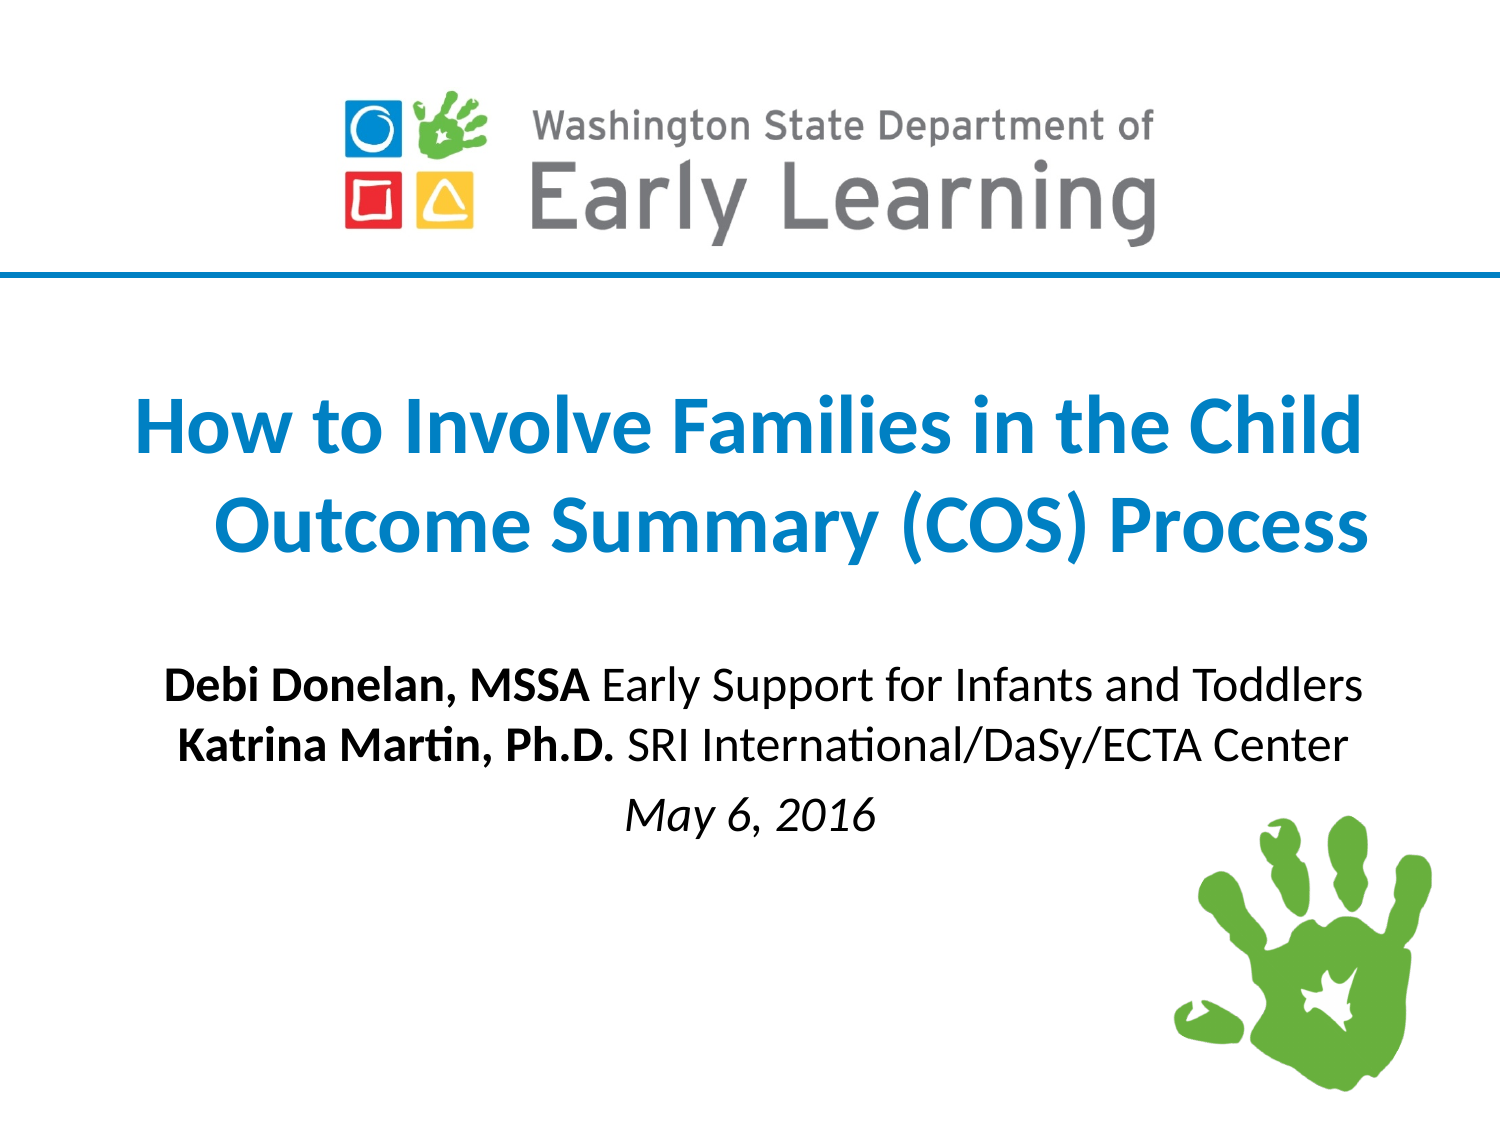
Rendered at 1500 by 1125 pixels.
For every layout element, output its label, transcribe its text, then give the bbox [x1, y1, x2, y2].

text_box How to Involve Families in the Child Outcome Summary (COS) Process Debi Donelan, MSSA Early Support for Infants and Toddlers Katrina Martin, Ph.D. SRI International/DaSy/ECTA Center May 6, 2016 [0, 362, 1500, 1050]
picture [324, 87, 1175, 251]
picture [1134, 769, 1484, 1125]
